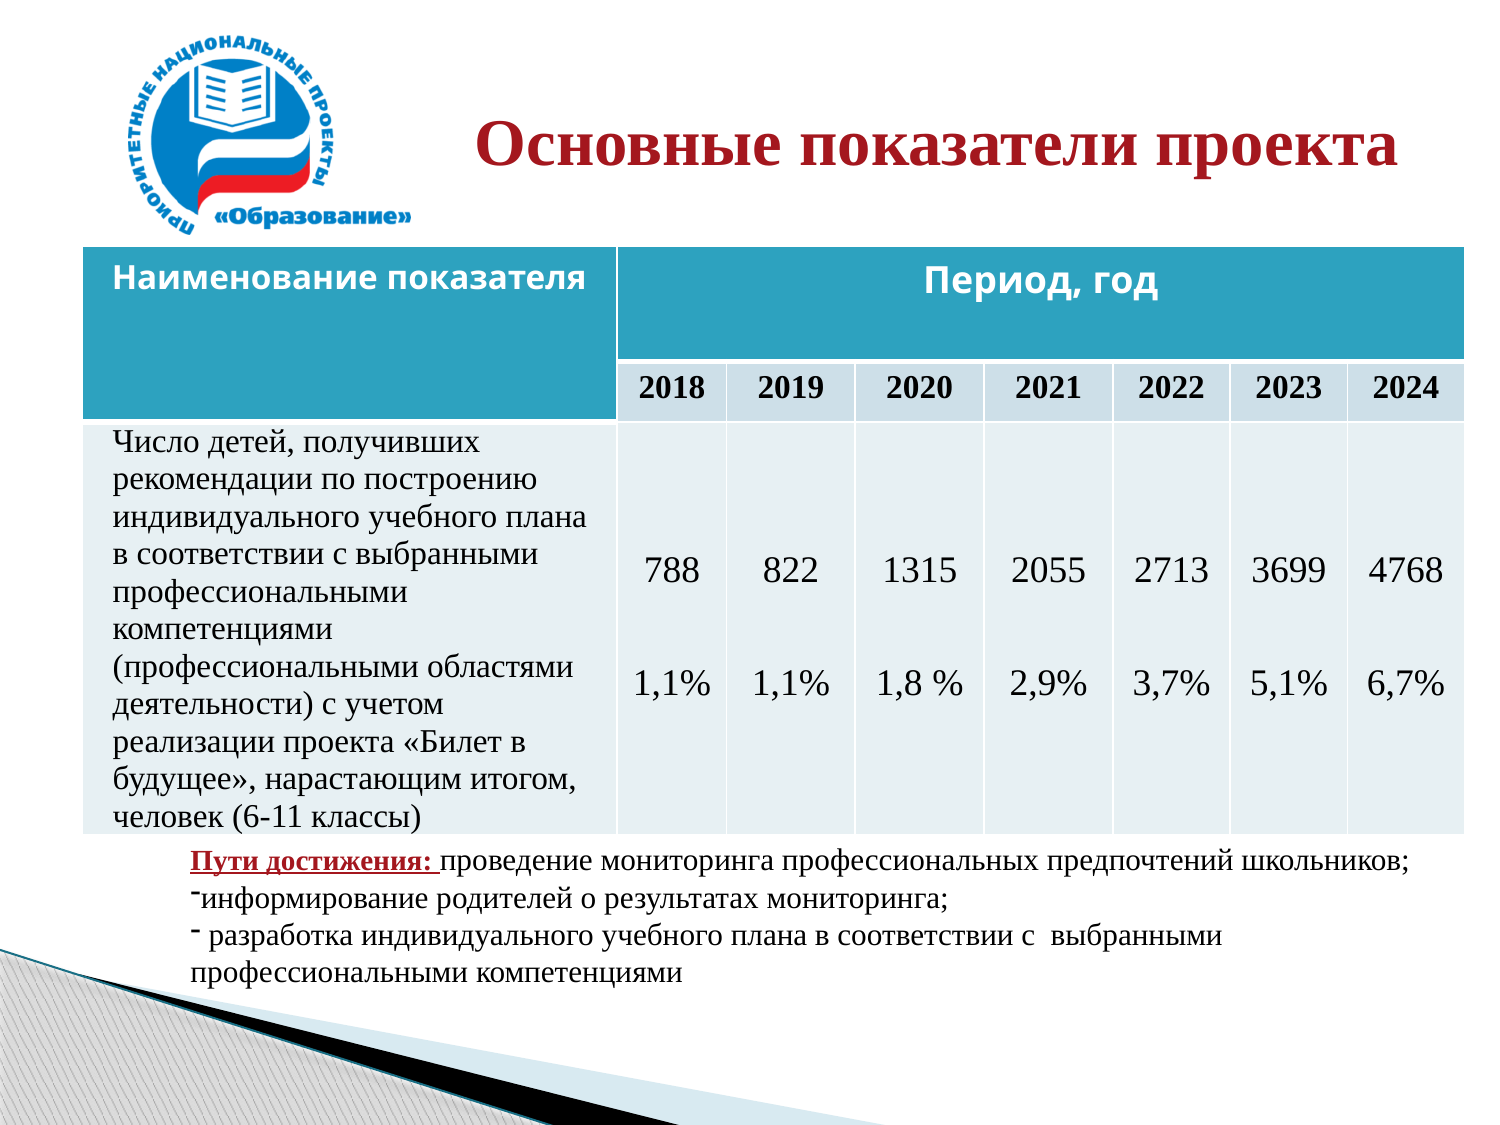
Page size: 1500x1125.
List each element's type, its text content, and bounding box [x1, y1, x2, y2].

table_cell 2022 [1114, 364, 1229, 421]
picture [128, 34, 411, 235]
table_cell 2018 [618, 364, 726, 421]
table_cell 2055 2,9% [985, 423, 1112, 796]
table_cell 788 1,1% [618, 423, 726, 796]
table_cell 2020 [856, 364, 983, 421]
table_cell 2713 3,7% [1114, 423, 1229, 796]
table_cell Число детей, получивших рекомендации по построению индивидуального учебного плана в соответствии с выбранными профессиональными компетенциями (профессиональными областями деятельности) с учетом реализации проекта «Билет в будущее», нарастающим итогом, человек (6-11 классы) [83, 425, 616, 796]
title Основные показатели проекта [433, 45, 1442, 233]
text_box [58, 796, 1450, 985]
table_cell 2019 [727, 364, 854, 421]
table_cell 1315 1,8 % [856, 423, 983, 796]
table_cell 2023 [1231, 364, 1347, 421]
table_cell 822 1,1% [727, 423, 854, 796]
table_cell 2021 [985, 364, 1112, 421]
table_cell 3699 5,1% [1231, 423, 1347, 796]
table_header Период, год [618, 247, 1464, 359]
table_cell 4768 6,7% [1348, 423, 1464, 831]
table_header Наименование показателя [83, 247, 616, 419]
table_cell 2024 [1348, 364, 1464, 421]
text_box Пути достижения: проведение мониторинга профессиональных предпочтений школьников; информирование родителей о результатах мониторинга; разработка индивидуального учебного плана в соответствии с выбранными профессиональными компетенциями [175, 831, 1465, 997]
